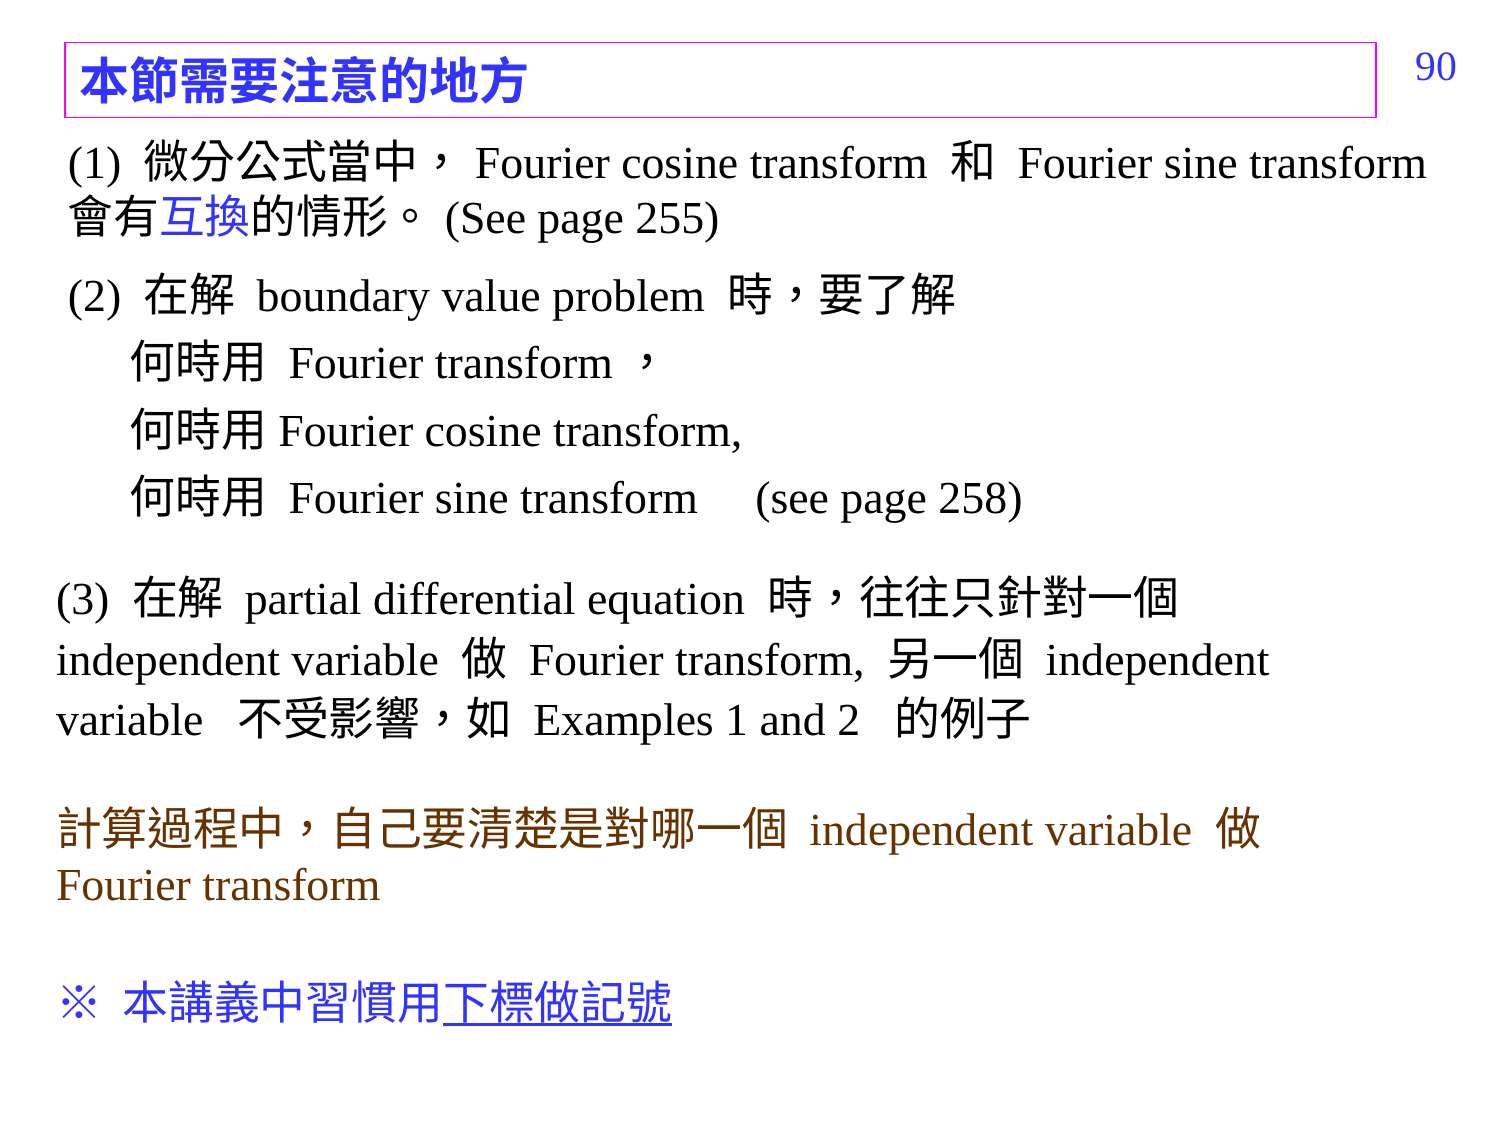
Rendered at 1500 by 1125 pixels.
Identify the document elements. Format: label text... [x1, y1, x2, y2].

text_box (3) 在解 partial differential equation 時，往往只針對一個 independent variable 做 Fourier transform, 另一個 independent variable 不受影響，如 Examples 1 and 2 的例子 計算過程中，自己要清楚是對哪一個 independent variable 做Fourier transform ※ 本講義中習慣用下標做記號 [41, 555, 1400, 1037]
text_box (1) 微分公式當中，Fourier cosine transform 和 Fourier sine transform 會有互換的情形。(See page 255) (2) 在解 boundary value problem 時，要了解 何時用 Fourier transform， 何時用Fourier cosine transform, 何時用 Fourier sine transform (see page 258) [53, 125, 1459, 531]
slide_number 266 [1352, 30, 1473, 110]
text_box 本節需要注意的地方 [64, 42, 1376, 118]
